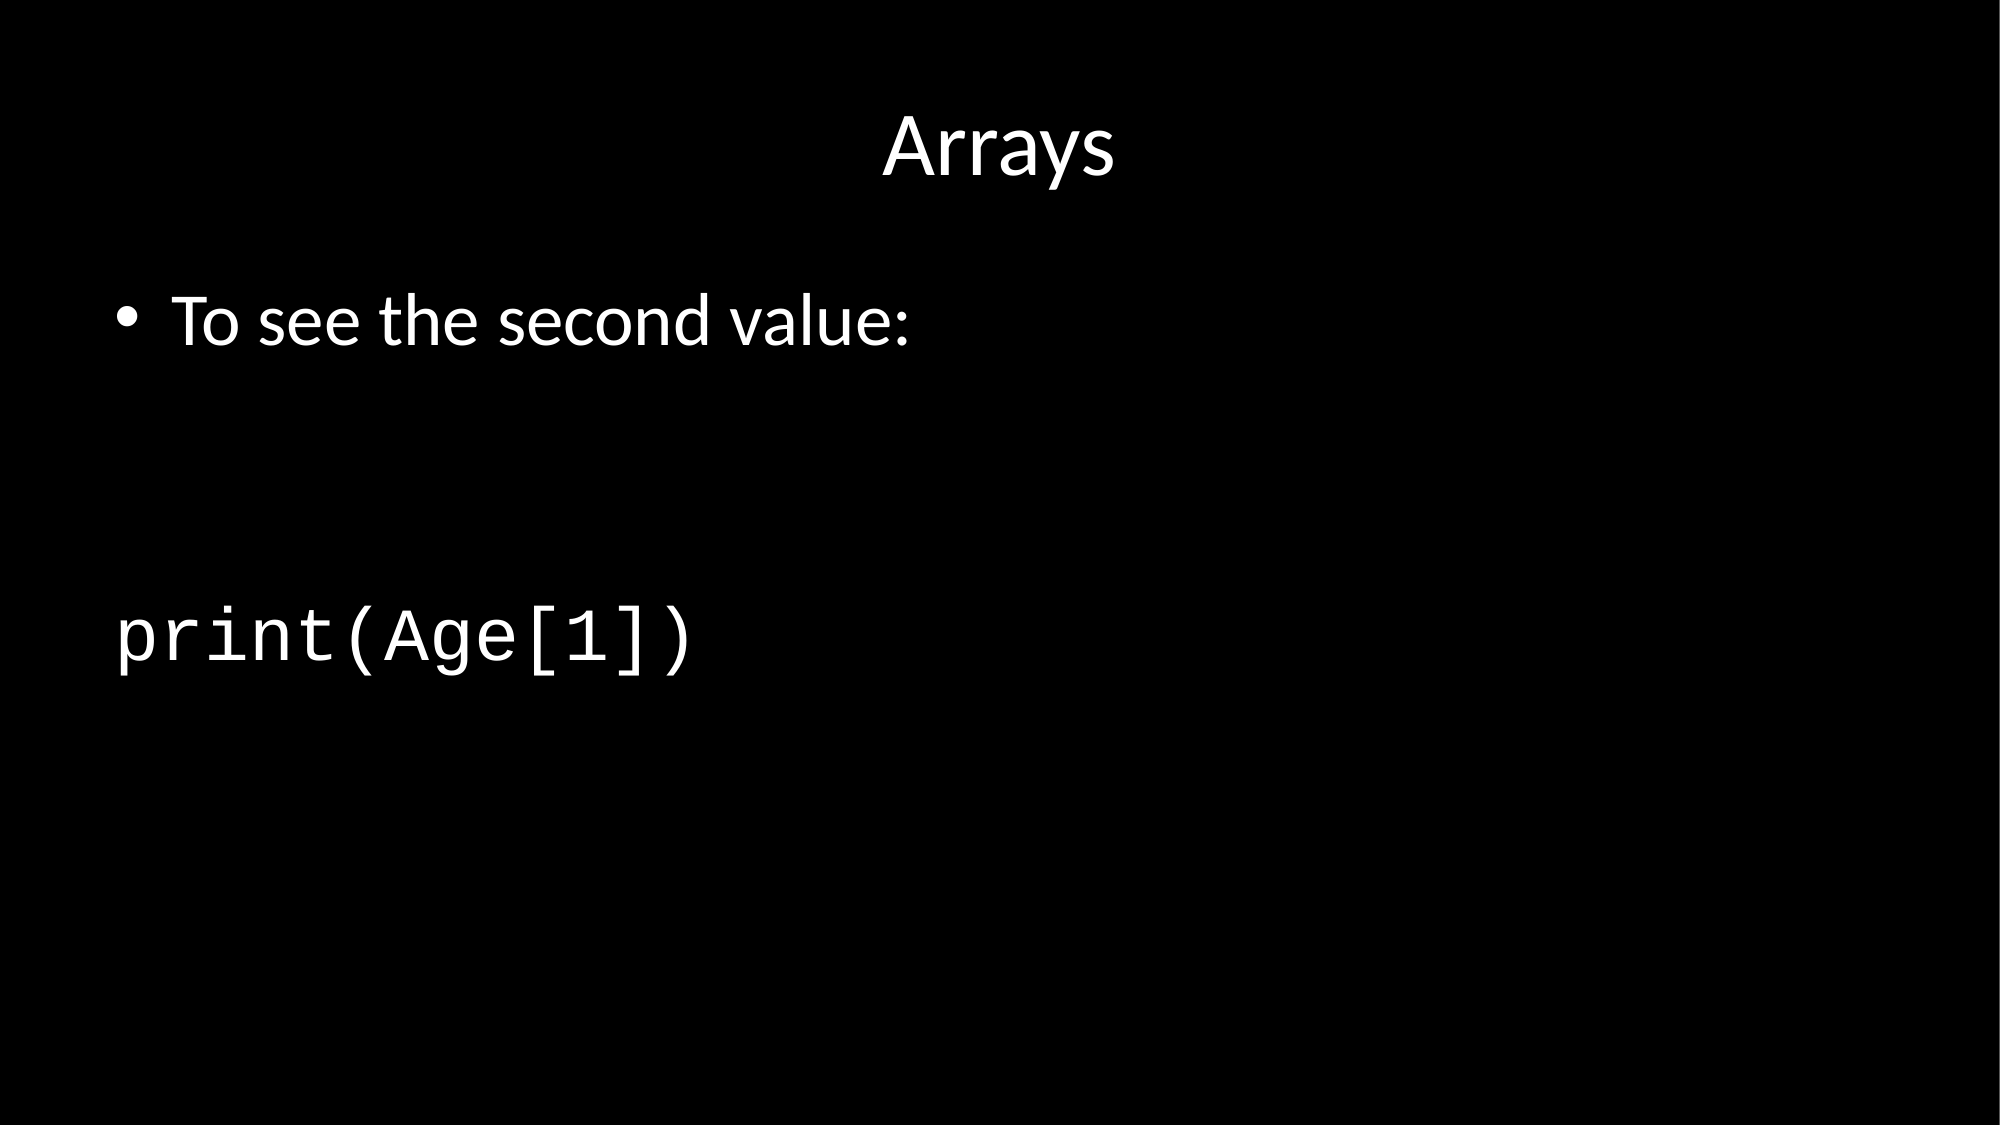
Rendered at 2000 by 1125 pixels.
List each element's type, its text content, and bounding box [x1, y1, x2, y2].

list To see the second value: print(Age[1]) [99, 262, 1900, 1005]
title Arrays [99, 45, 1900, 233]
